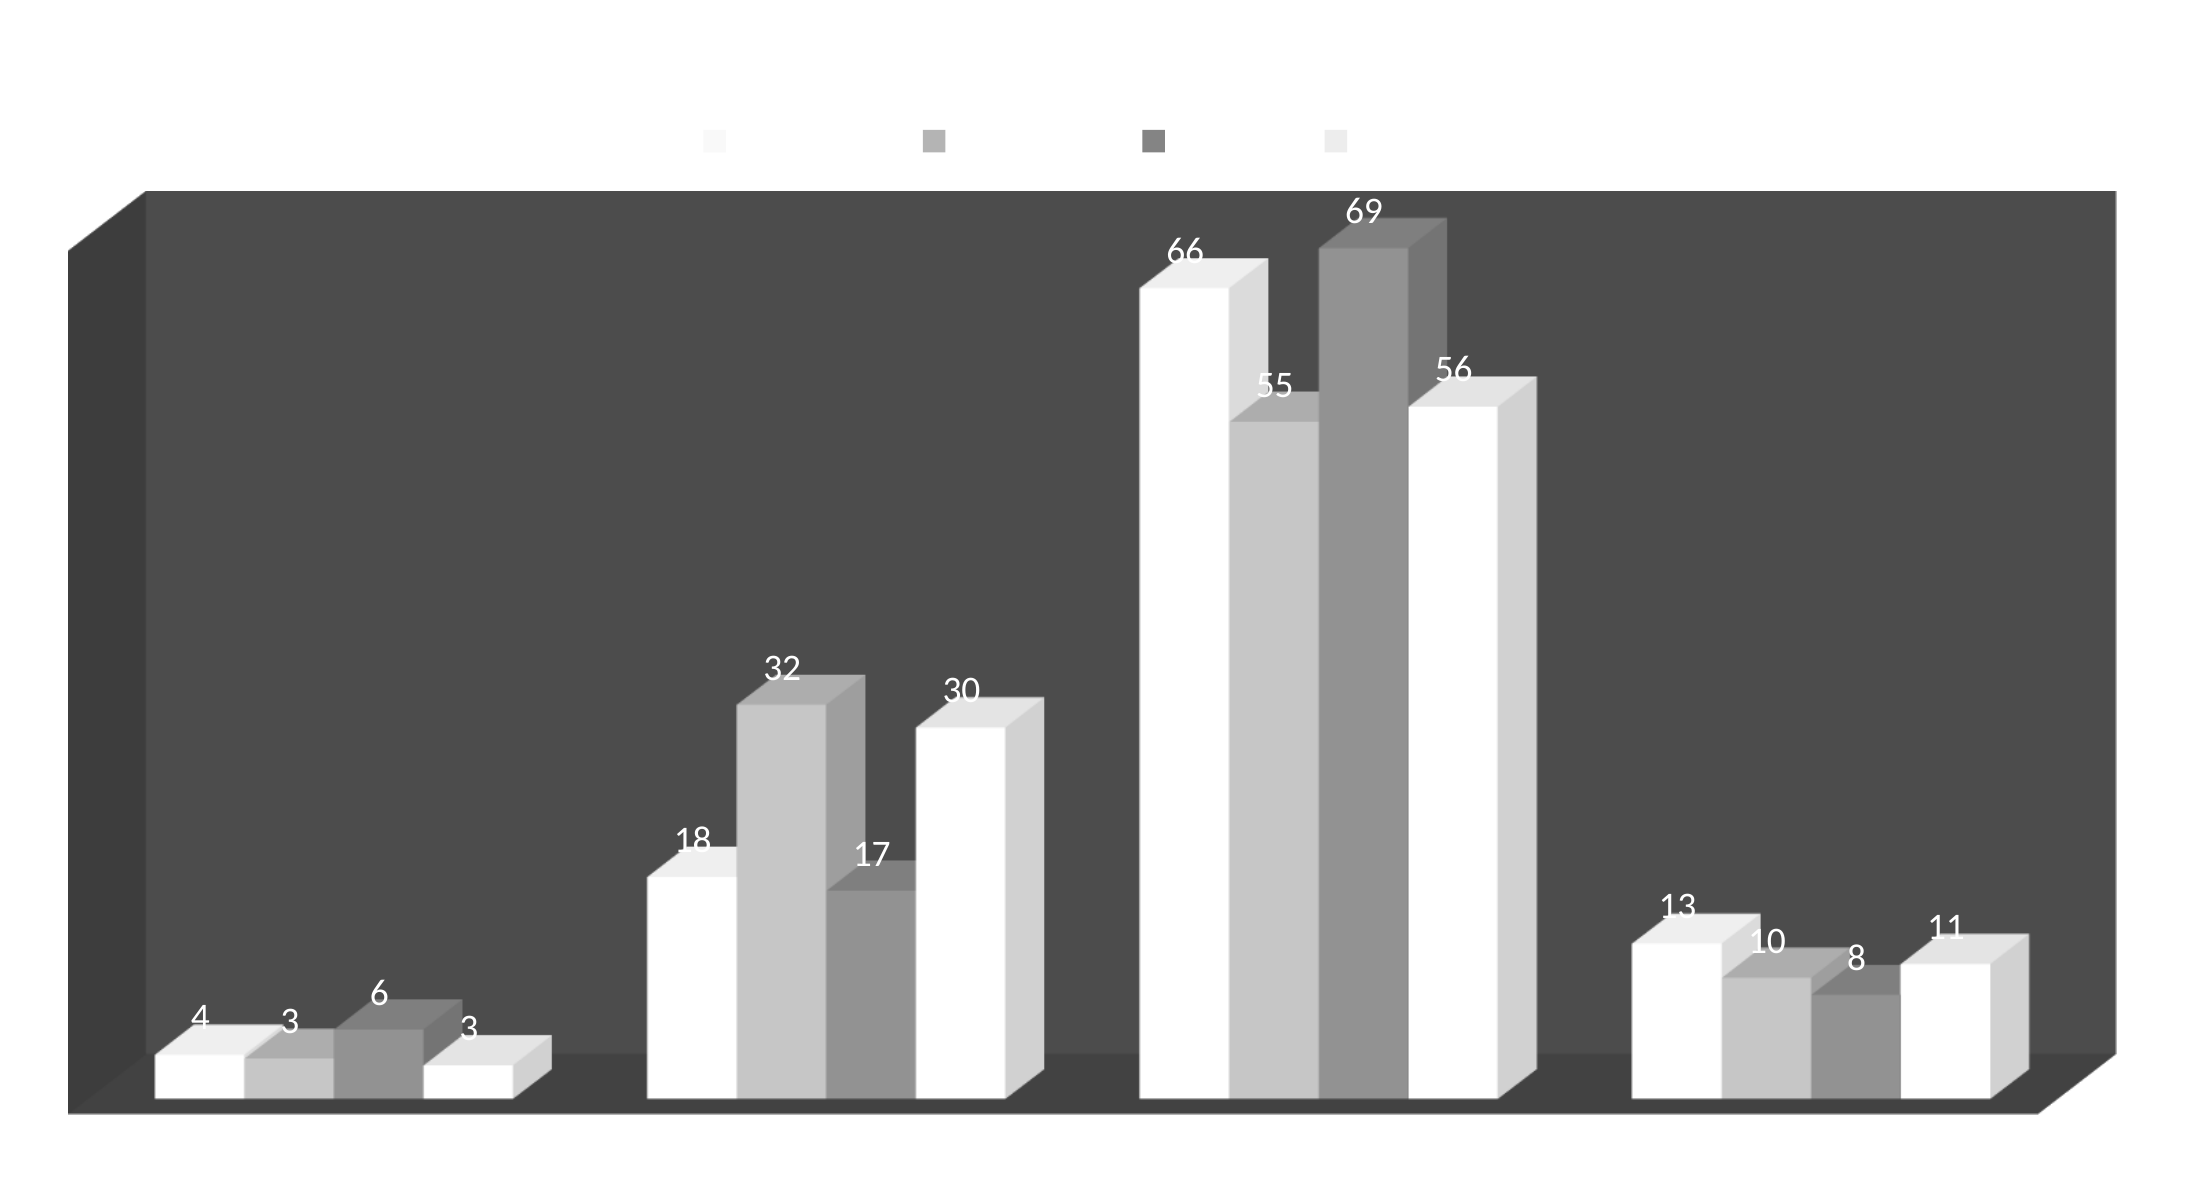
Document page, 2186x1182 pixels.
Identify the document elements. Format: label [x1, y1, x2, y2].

chart [0, 0, 2186, 1182]
